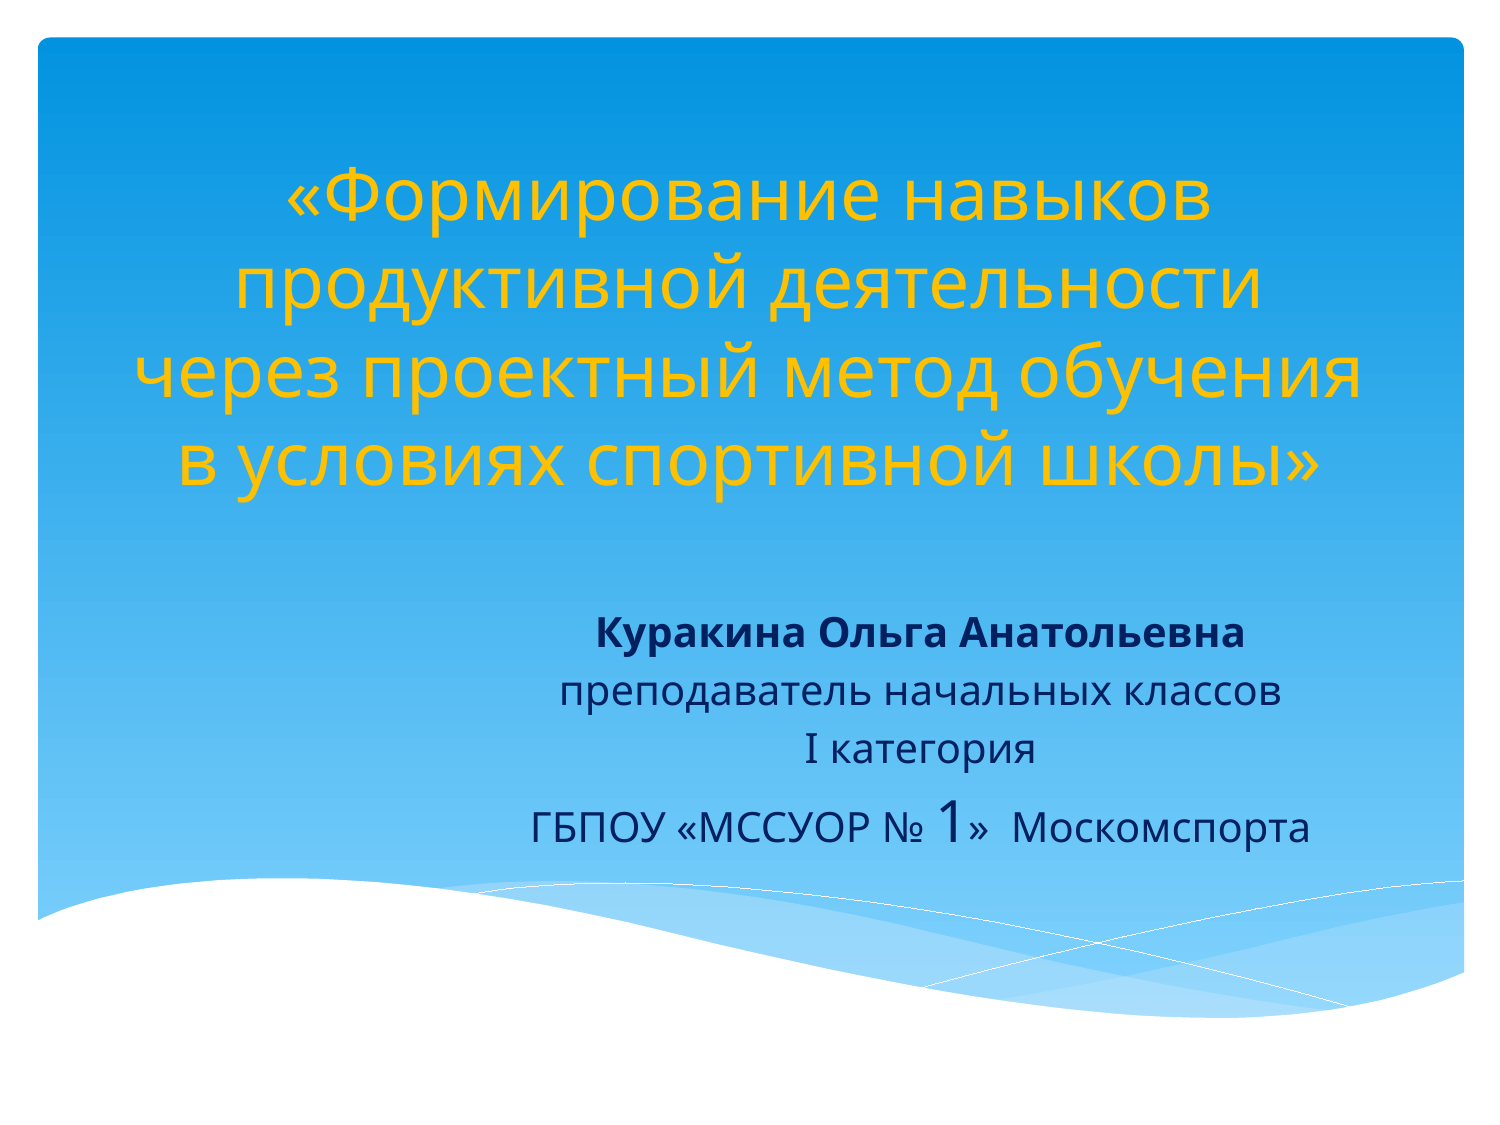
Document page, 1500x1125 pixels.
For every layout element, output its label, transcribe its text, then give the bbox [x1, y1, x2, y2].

title «Формирование навыков продуктивной деятельности через проектный метод обучения в условиях спортивной школы» [112, 54, 1388, 508]
subtitle Куракина Ольга Анатольевна преподаватель начальных классов I категория ГБПОУ «МССУОР № 1» Москомспорта [395, 597, 1446, 965]
